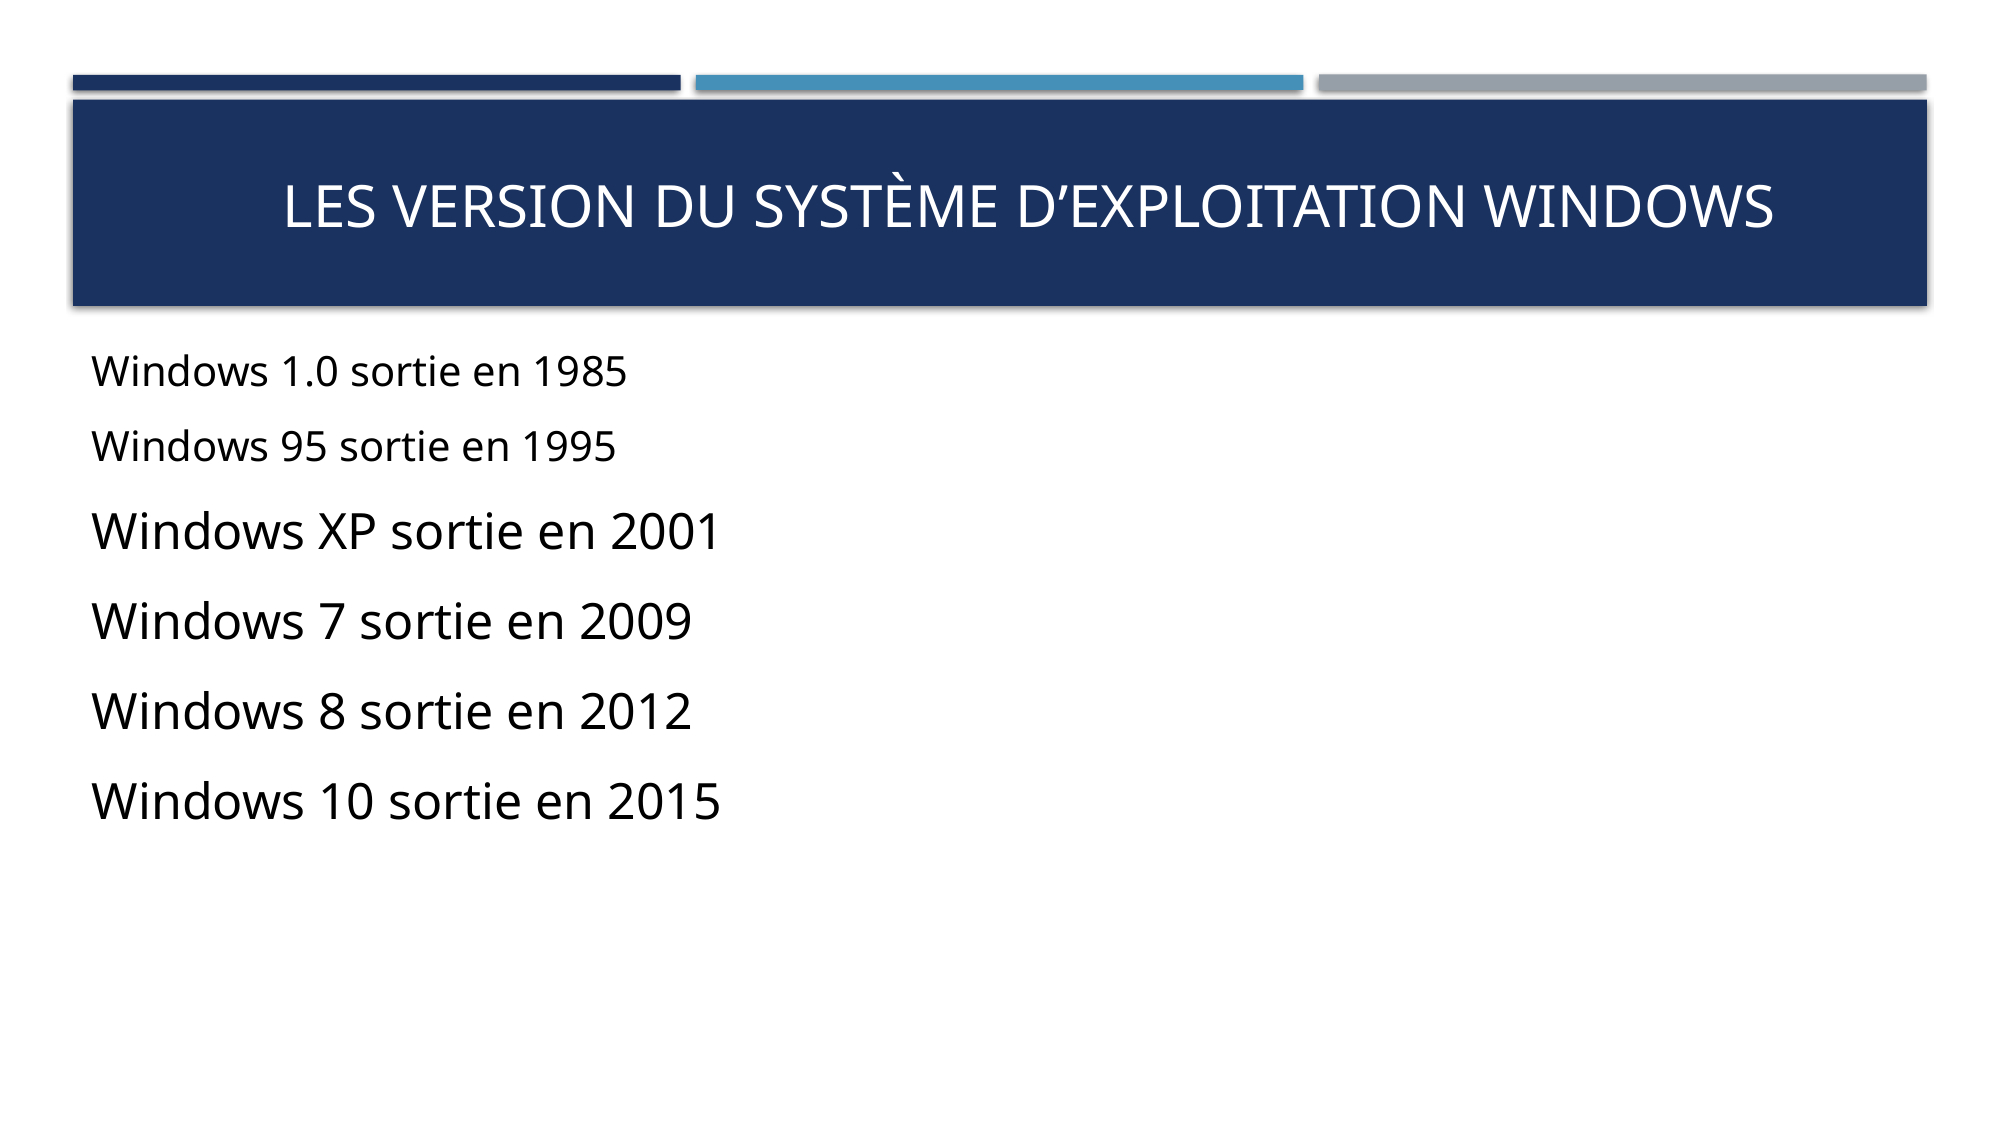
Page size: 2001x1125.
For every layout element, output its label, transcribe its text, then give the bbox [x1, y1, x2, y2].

text_box Windows 1.0 sortie en 1985 Windows 95 sortie en 1995 Windows XP sortie en 2001 Windows 7 sortie en 2009 Windows 8 sortie en 2012 Windows 10 sortie en 2015 [76, 312, 1924, 972]
title Les version du système d’exploitation Windows [267, 146, 1792, 247]
